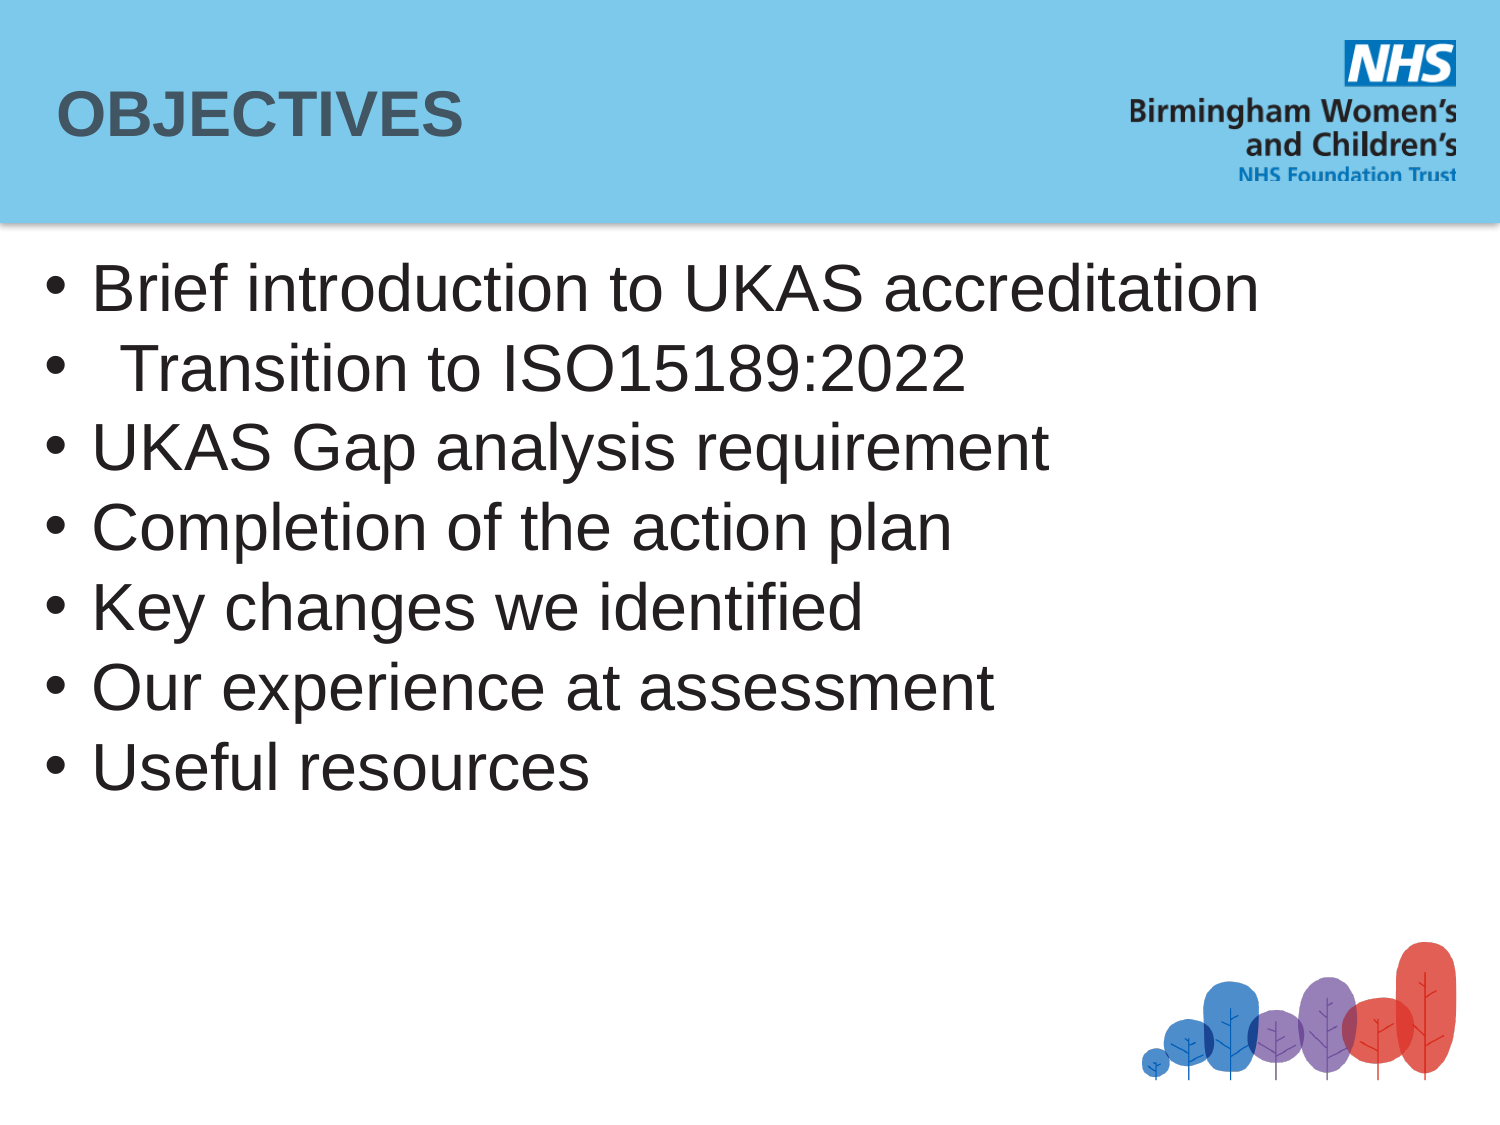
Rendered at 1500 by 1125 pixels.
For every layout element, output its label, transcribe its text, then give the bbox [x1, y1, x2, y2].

text_box Brief introduction to UKAS accreditation Transition to ISO15189:2022 UKAS Gap analysis requirement Completion of the action plan Key changes we identified Our experience at assessment Useful resources [29, 236, 1388, 812]
title OBJECTIVES [41, 0, 1093, 224]
picture [1137, 940, 1460, 1083]
